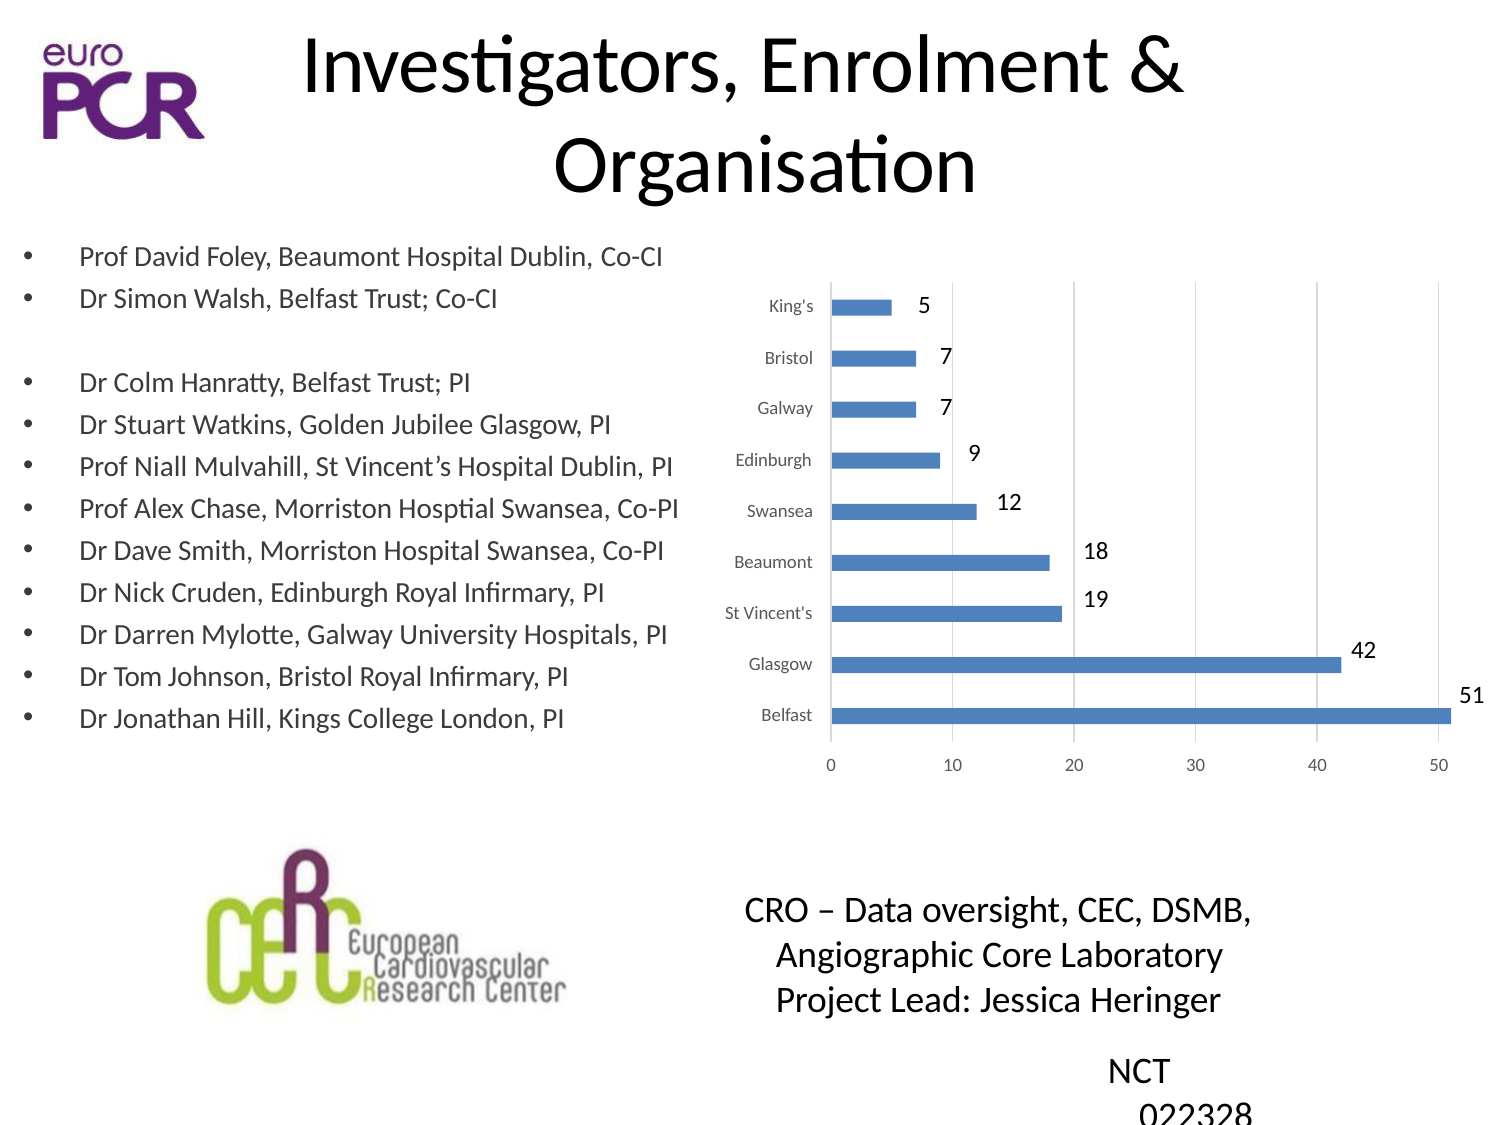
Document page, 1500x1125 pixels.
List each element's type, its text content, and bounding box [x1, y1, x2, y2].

text_box King's [767, 292, 816, 317]
text_box Belfast [759, 700, 816, 726]
text_box 19 [1081, 580, 1111, 613]
text_box Swansea [745, 496, 816, 521]
text_box [831, 554, 1050, 571]
text_box 18 [1081, 532, 1111, 564]
text_box [831, 503, 977, 520]
text_box 50 [1427, 750, 1451, 776]
text_box 20 [1062, 750, 1086, 776]
text_box 12 [994, 483, 1025, 516]
text_box Galway [755, 394, 816, 419]
picture [31, 32, 208, 144]
text_box Bristol [762, 343, 816, 368]
text_box 40 [1305, 750, 1329, 776]
text_box 10 [941, 750, 965, 776]
text_box 9 [966, 434, 983, 467]
text_box Edinburgh [733, 445, 816, 470]
text_box Dr Colm Hanratty, Belfast Trust; PI Dr Stuart Watkins, Golden Jubilee Glasgow, PI Prof Niall Mulvahill, St Vincent’s Hospital Dublin, PI Prof Alex Chase, Morriston Hosptial Swansea, Co-PI Dr Dave Smith, Morriston Hospital Swansea, Co-PI Dr Nick Cruden, Edinburgh Royal Infirmary, PI Dr Darren Mylotte, Galway University Hospitals, PI Dr Tom Johnson, Bristol Royal Infirmary, PI Dr Jonathan Hill, Kings College London, PI [20, 354, 688, 735]
text_box [831, 452, 941, 469]
text_box 0 [824, 750, 838, 776]
text_box [831, 708, 1452, 725]
text_box St Vincent's [722, 598, 816, 624]
text_box Beaumont [732, 547, 816, 573]
text_box 30 [1184, 750, 1208, 776]
text_box Prof David Foley, Beaumont Hospital Dublin, Co-CI Dr Simon Walsh, Belfast Trust; Co-CI [20, 228, 673, 315]
text_box [194, 837, 568, 1024]
text_box [831, 350, 917, 367]
text_box 7 [937, 337, 952, 370]
text_box 7 [937, 388, 952, 421]
text_box [831, 401, 917, 418]
text_box 51 [1457, 676, 1487, 709]
text_box Glasgow [746, 649, 816, 675]
text_box [831, 299, 892, 316]
text_box 5 [916, 286, 933, 319]
text_box [831, 605, 1062, 622]
title Investigators, Enrolment & Organisation [299, 6, 1202, 209]
text_box CRO – Data oversight, CEC, DSMB, Angiographic Core Laboratory Project Lead: Jessica Heringer NCT 02232815 [742, 883, 1365, 1125]
text_box [831, 657, 1342, 674]
text_box 42 [1348, 631, 1379, 664]
